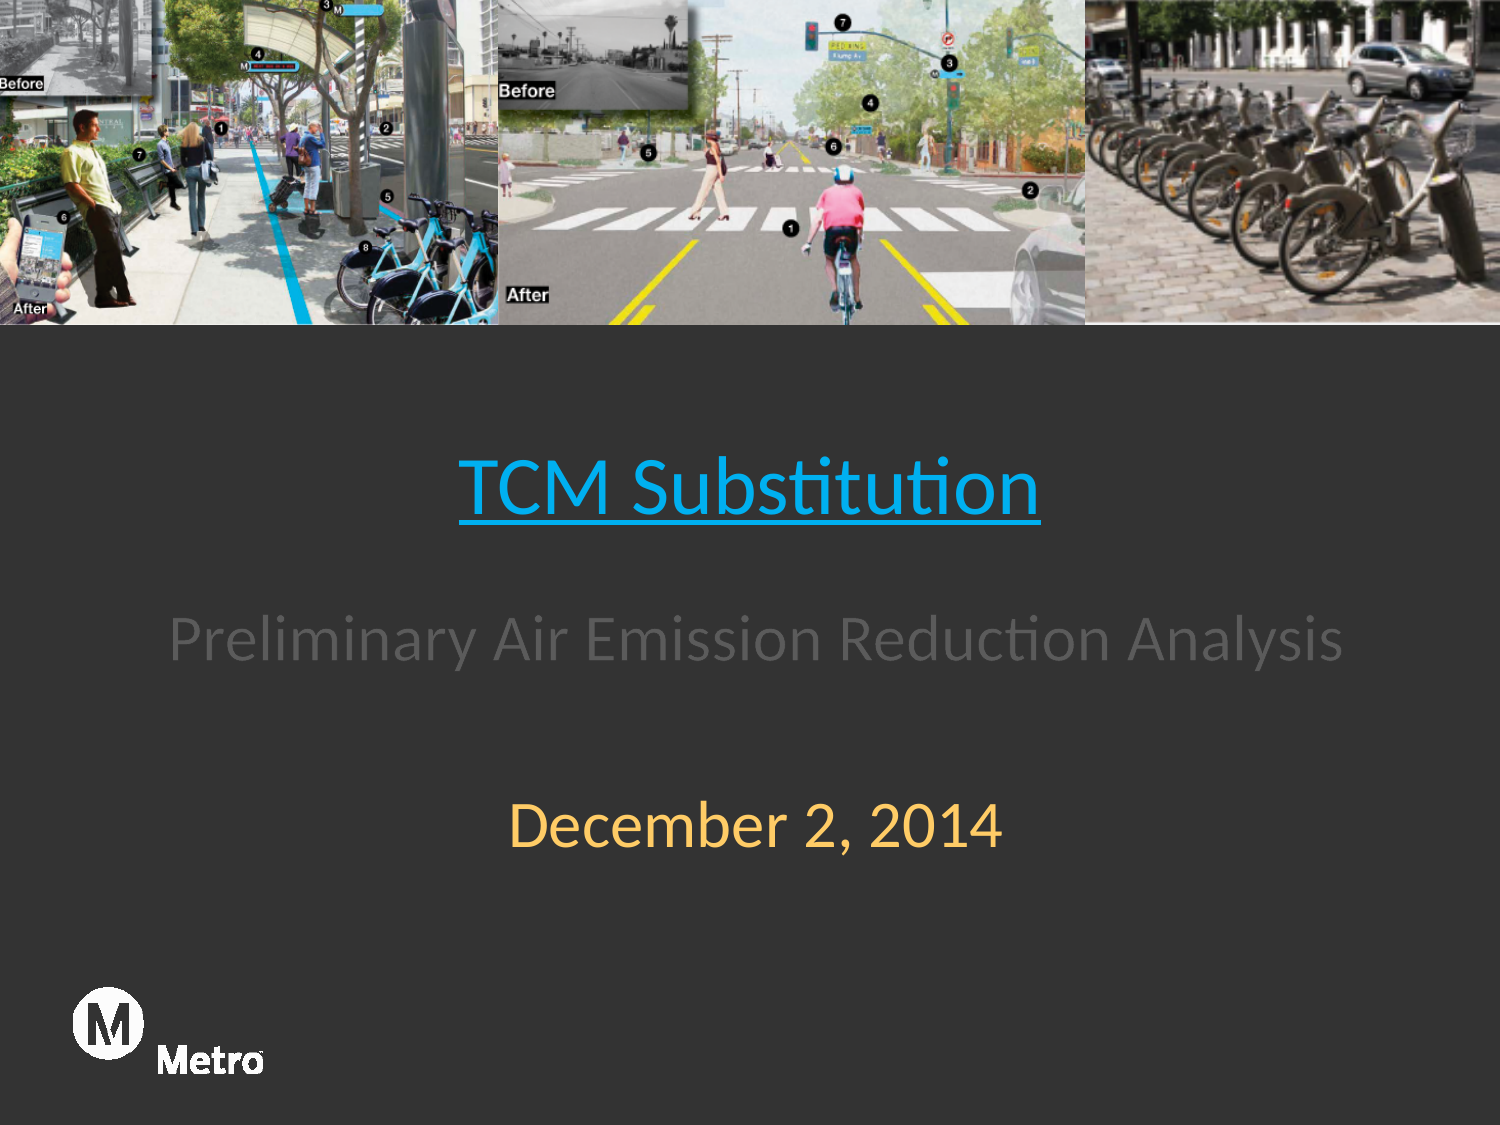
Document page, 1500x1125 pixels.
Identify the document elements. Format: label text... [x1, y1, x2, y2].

subtitle Preliminary Air Emission Reduction Analysis December 2, 2014 [62, 587, 1450, 875]
picture [73, 987, 263, 1074]
title TCM Substitution [0, 424, 1500, 563]
picture [0, 0, 1500, 325]
